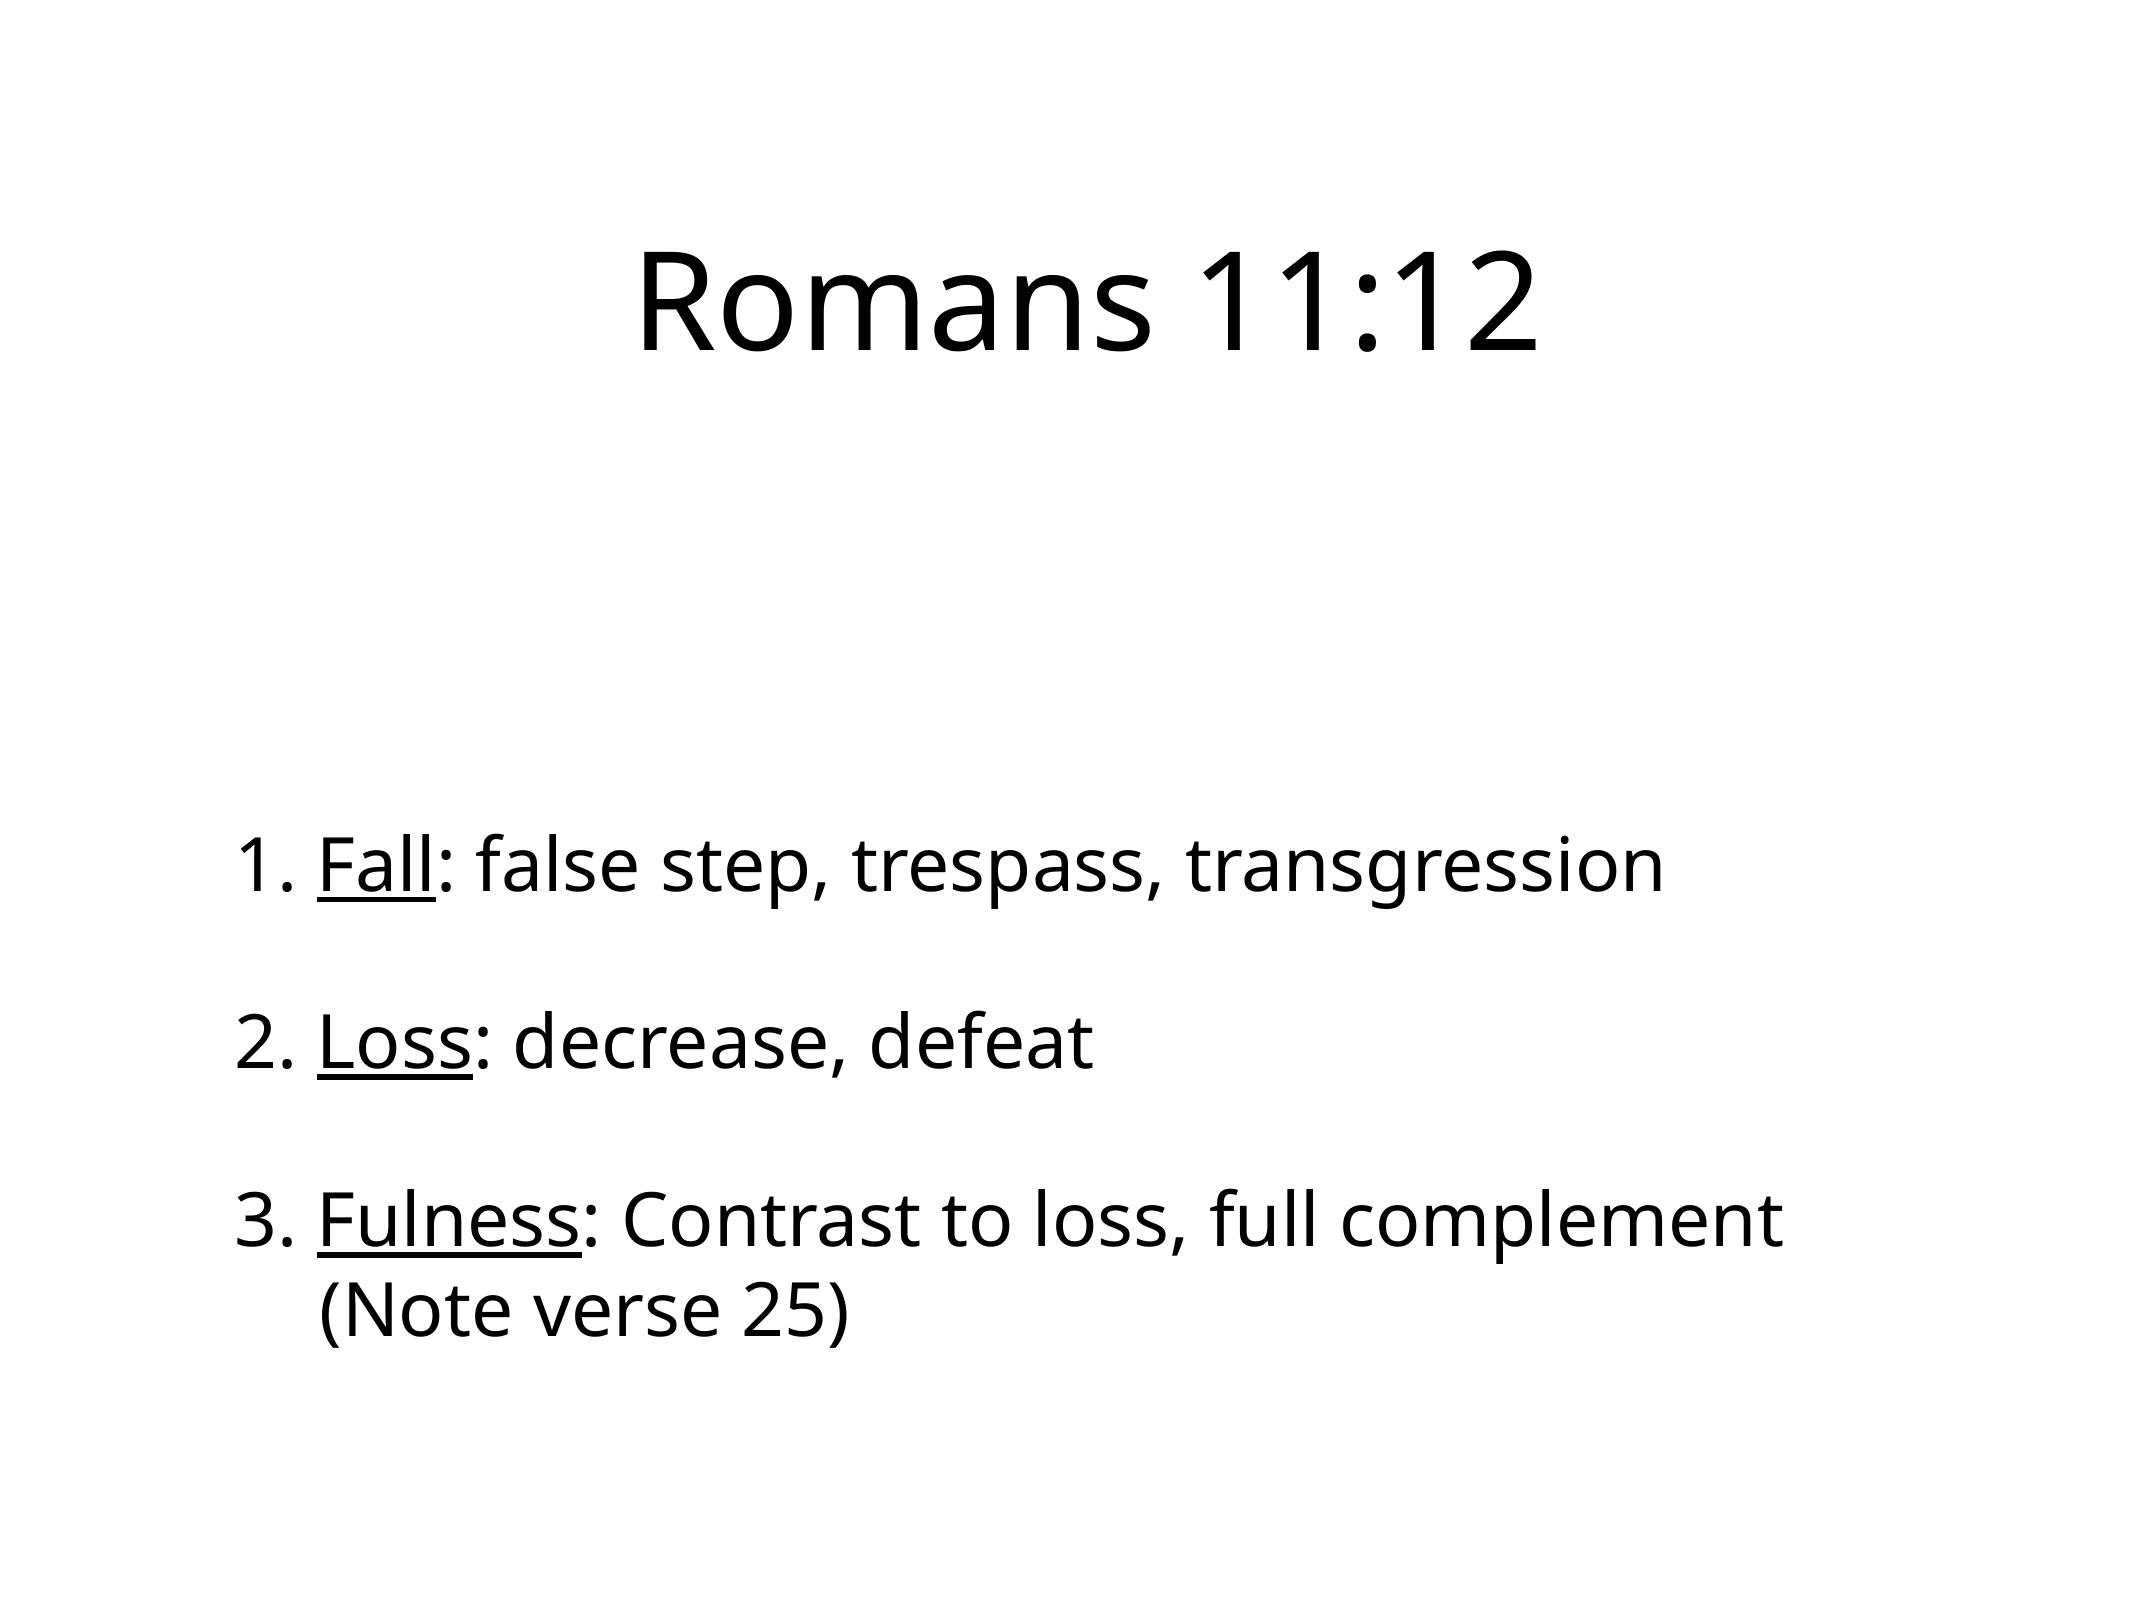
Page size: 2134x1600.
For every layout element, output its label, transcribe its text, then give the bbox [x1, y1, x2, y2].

title Romans 11:12 [241, 186, 1935, 404]
list 1. Fall: false step, trespass, transgression 2. Loss: decrease, defeat 3. Fulness: Contrast to loss, full complement (Note verse 25) [225, 498, 1951, 1600]
